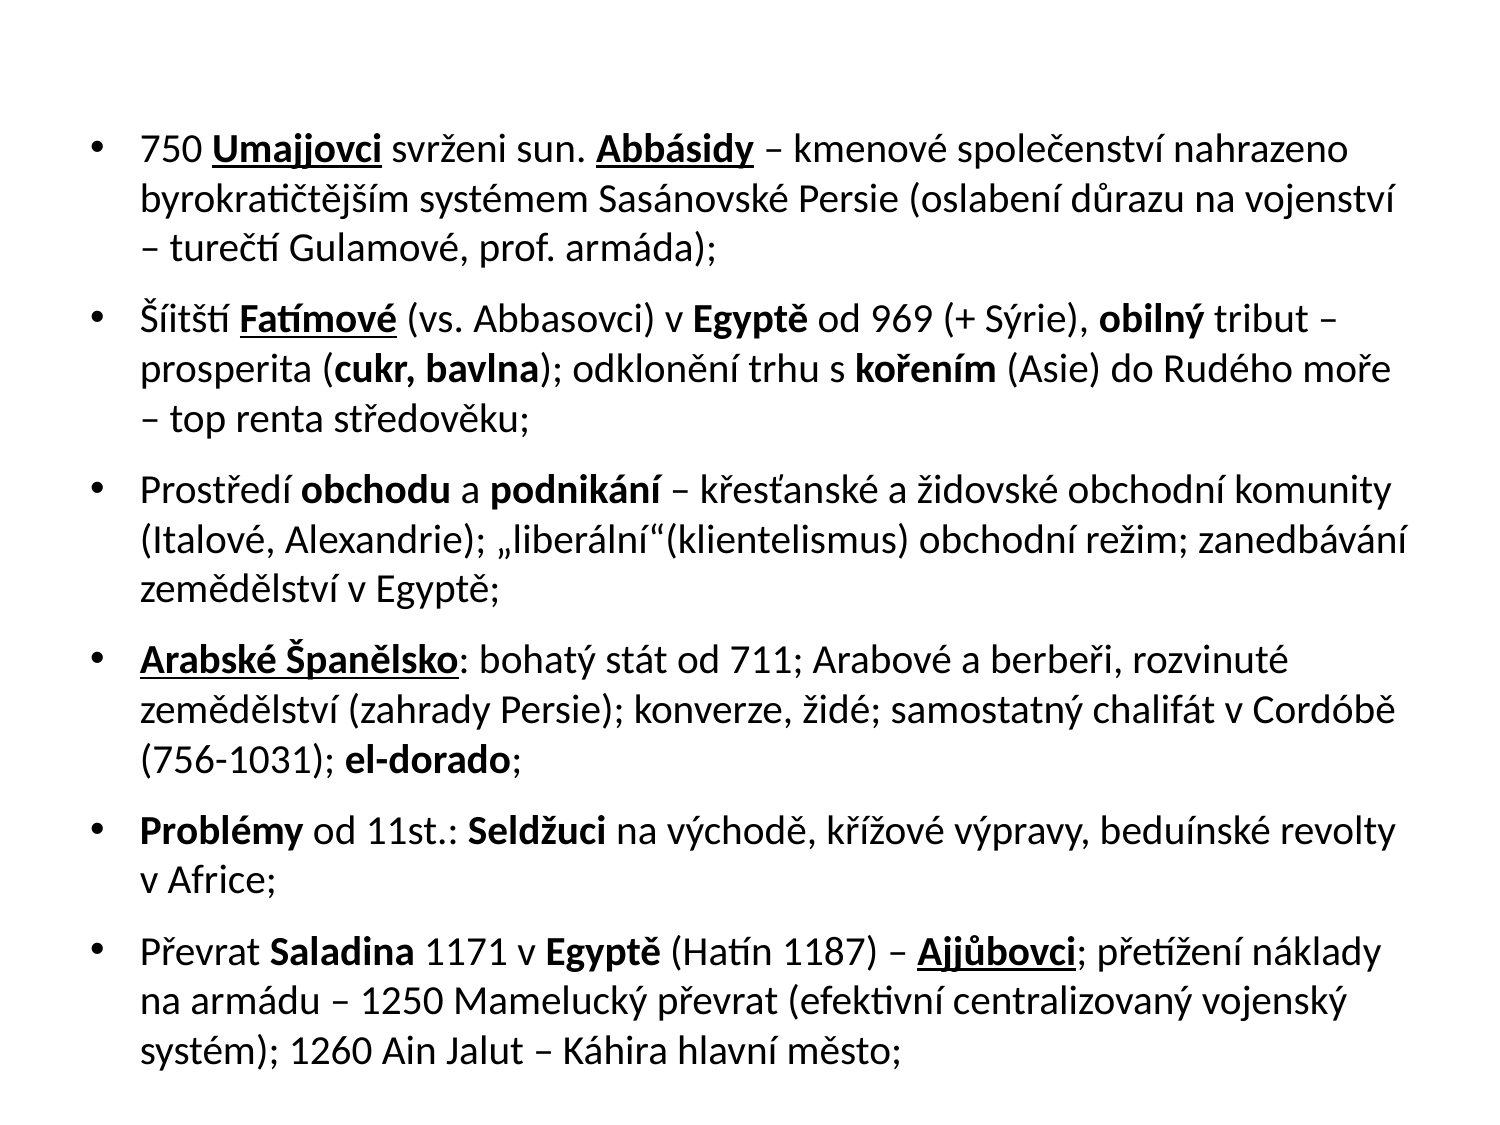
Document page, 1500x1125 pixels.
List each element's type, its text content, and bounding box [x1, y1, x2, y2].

list 750 Umajjovci svrženi sun. Abbásidy – kmenové společenství nahrazeno byrokratičtějším systémem Sasánovské Persie (oslabení důrazu na vojenství – turečtí Gulamové, prof. armáda); Šíitští Fatímové (vs. Abbasovci) v Egyptě od 969 (+ Sýrie), obilný tribut – prosperita (cukr, bavlna); odklonění trhu s kořením (Asie) do Rudého moře – top renta středověku; Prostředí obchodu a podnikání – křesťanské a židovské obchodní komunity (Italové, Alexandrie); „liberální“(klientelismus) obchodní režim; zanedbávání zemědělství v Egyptě; Arabské Španělsko: bohatý stát od 711; Arabové a berbeři, rozvinuté zemědělství (zahrady Persie); konverze, židé; samostatný chalifát v Cordóbě (756-1031); el-dorado; Problémy od 11st.: Seldžuci na východě, křížové výpravy, beduínské revolty v Africe; Převrat Saladina 1171 v Egyptě (Hatín 1187) – Ajjůbovci; přetížení náklady na armádu – 1250 Mamelucký převrat (efektivní centralizovaný vojenský systém); 1260 Ain Jalut – Káhira hlavní město; [75, 113, 1425, 1094]
